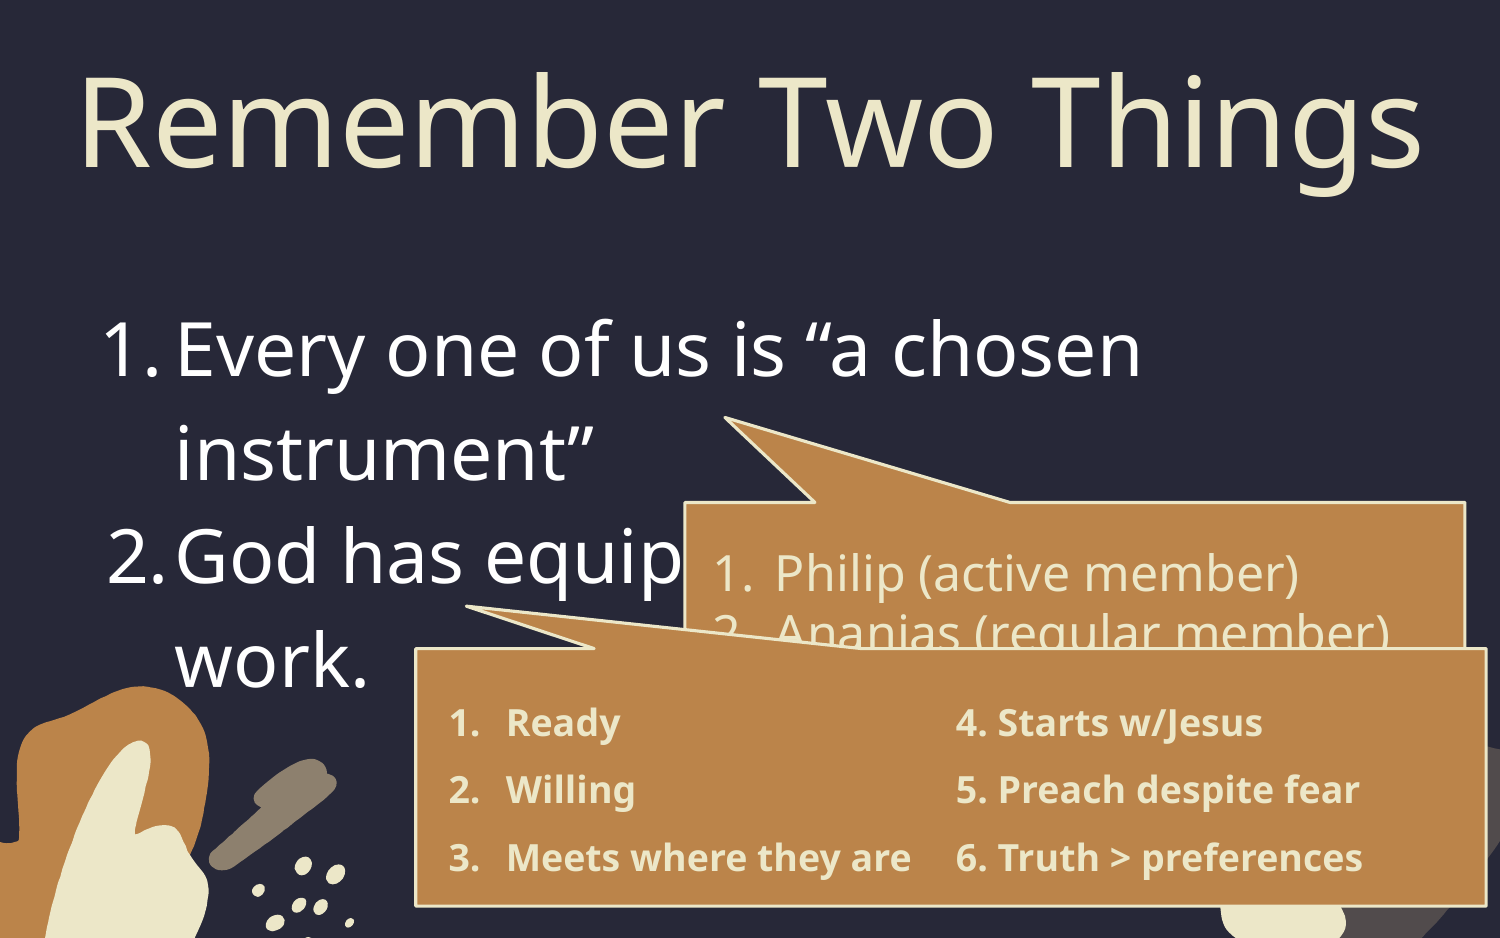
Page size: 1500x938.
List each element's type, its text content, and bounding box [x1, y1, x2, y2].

text_box Philip (active member) Ananias (regular member) Peter (appointed leader) [684, 417, 1465, 648]
title Every one of us is “a chosen instrument” God has equipped us to do the work. [84, 273, 1465, 427]
text_box Ready 4. Starts w/Jesus Willing 5. Preach despite fear Meets where they are 6. Truth > preferences [415, 606, 1487, 907]
title Remember Two Things [13, 27, 1487, 274]
